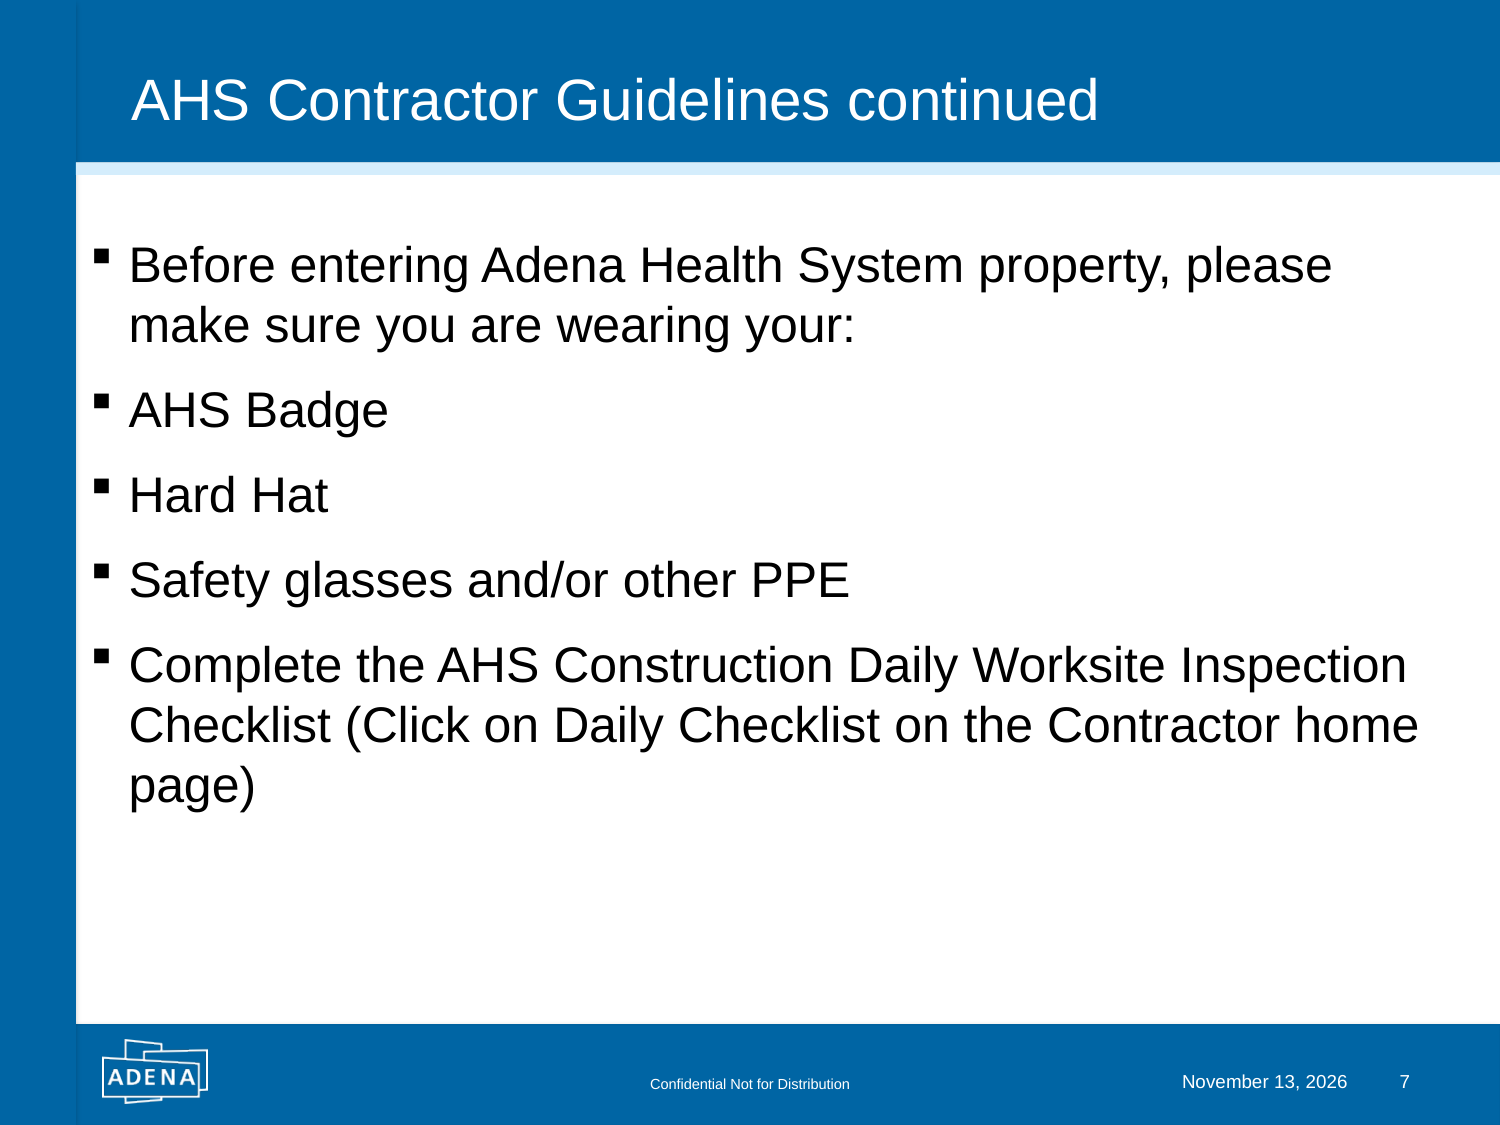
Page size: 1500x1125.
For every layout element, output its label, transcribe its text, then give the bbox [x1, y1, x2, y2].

list Before entering Adena Health System property, please make sure you are wearing your: AHS Badge Hard Hat Safety glasses and/or other PPE Complete the AHS Construction Daily Worksite Inspection Checklist (Click on Daily Checklist on the Contractor home page) [75, 224, 1475, 1025]
picture [102, 1039, 208, 1104]
title AHS Contractor Guidelines continued [116, 18, 1425, 175]
